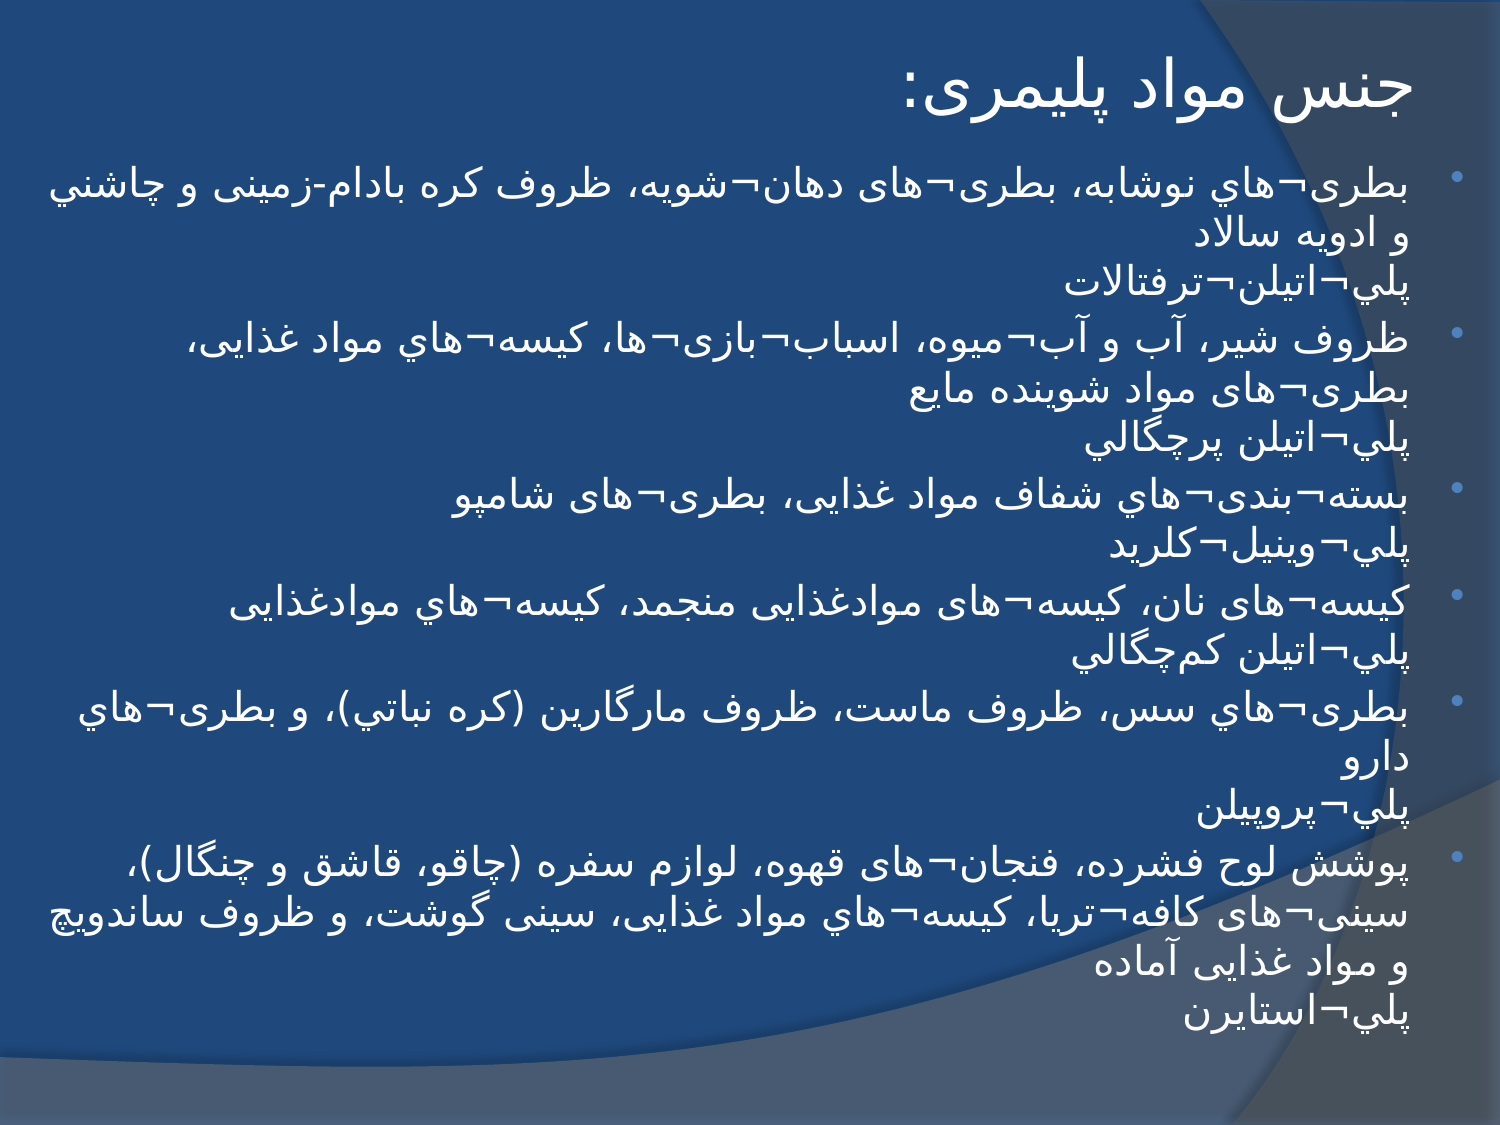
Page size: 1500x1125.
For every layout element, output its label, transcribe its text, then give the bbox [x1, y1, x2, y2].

list بطری¬هاي نوشابه، بطری¬های دهان¬شویه، ظروف کره بادام-زمینی و چاشني و ادويه سالاد پلي¬اتيلن¬ترفتالات ظروف شیر، آب و آب¬ميوه، اسباب¬بازی¬ها، کیسه¬هاي مواد غذایی، بطری¬های مواد شوینده مایع پلي¬اتيلن پرچگالي بسته¬بندی¬هاي شفاف مواد غذایی، بطری¬های شامپو پلي¬وينيل¬كلريد کیسه¬های نان، کیسه¬های موادغذایی منجمد، کیسه¬هاي موادغذایی پلي¬اتيلن كم‌چگالي بطری¬هاي سس، ظروف ماست، ظروف مارگارین (كره نباتي)، و بطری¬هاي دارو پلي¬پروپيلن پوشش لوح فشرده، فنجان¬های قهوه، لوازم سفره (چاقو، قاشق و چنگال)، سینی¬های کافه¬تریا، كيسه¬هاي مواد غذایی، سینی گوشت، و ظروف ساندویچ و مواد غذایی آماده پلي¬استايرن [29, 149, 1483, 1047]
title جنس مواد پلیمری: [75, 0, 1425, 149]
